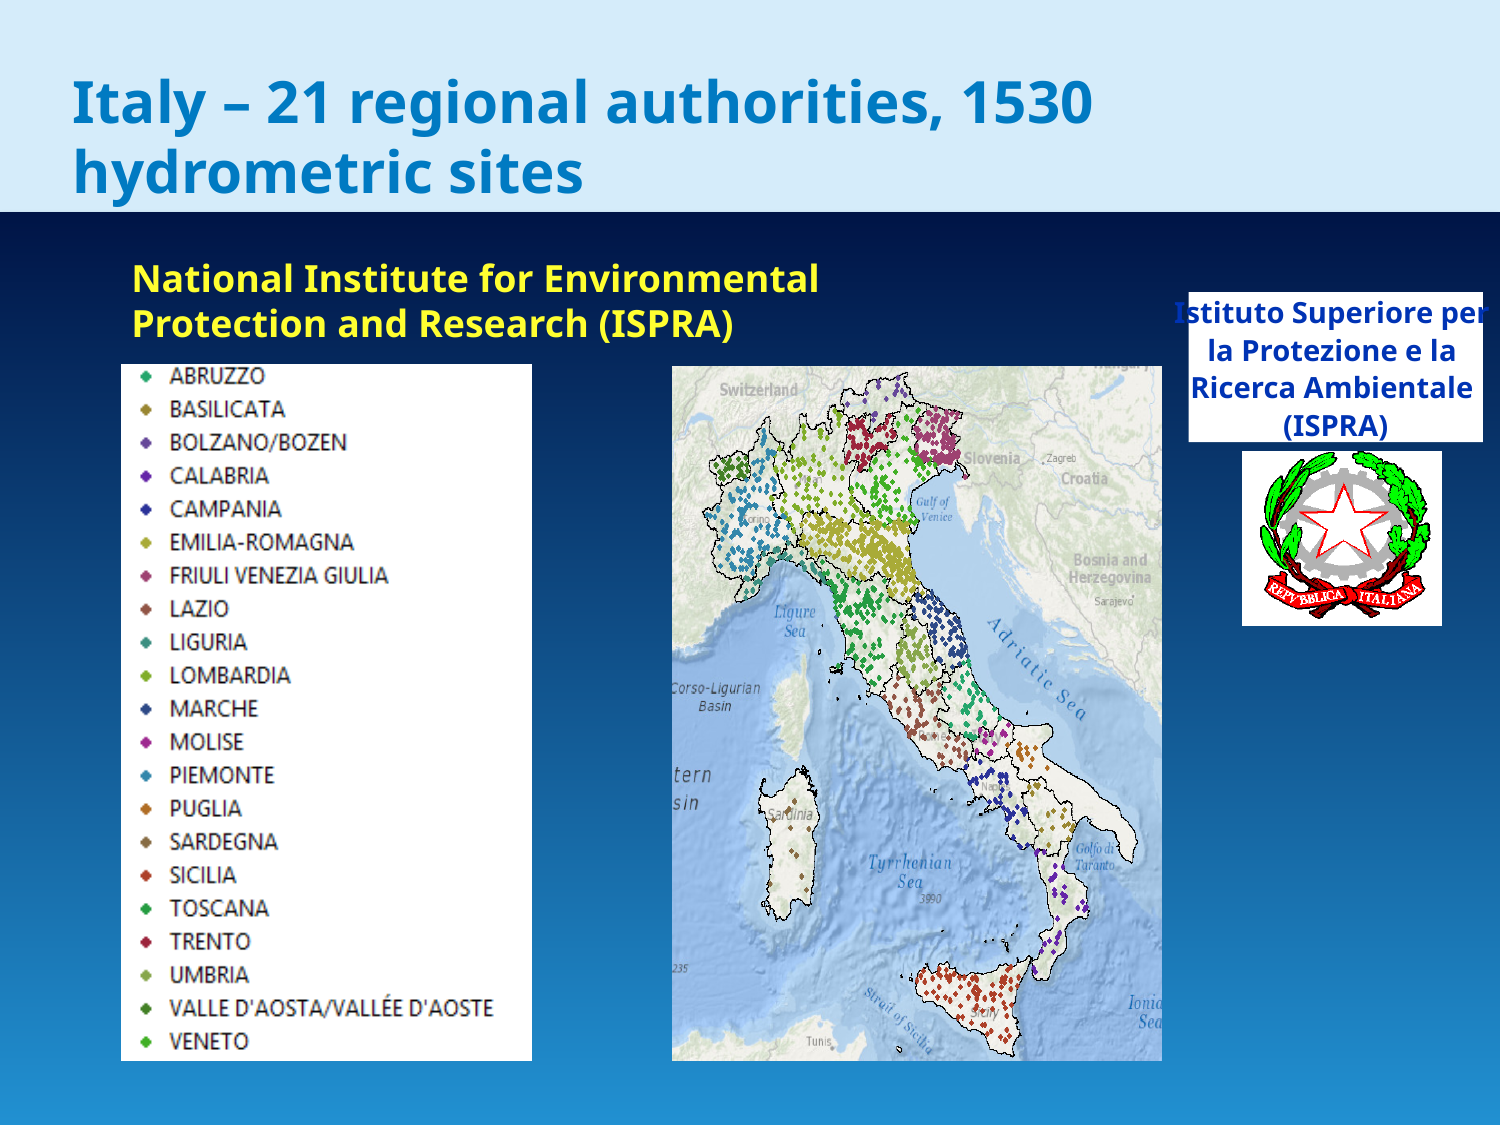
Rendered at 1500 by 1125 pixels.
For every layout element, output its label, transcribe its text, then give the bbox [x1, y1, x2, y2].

text_box [0, 212, 1500, 1125]
picture [120, 364, 533, 1062]
text_box National Institute for Environmental Protection and Research (ISPRA) [116, 247, 841, 352]
picture [671, 366, 1162, 1061]
title Italy – 21 regional authorities, 1530 hydrometric sites [72, 65, 1461, 145]
picture [1242, 451, 1442, 626]
text_box Istituto Superiore per la Protezione e la Ricerca Ambientale (ISPRA) [1188, 292, 1483, 443]
